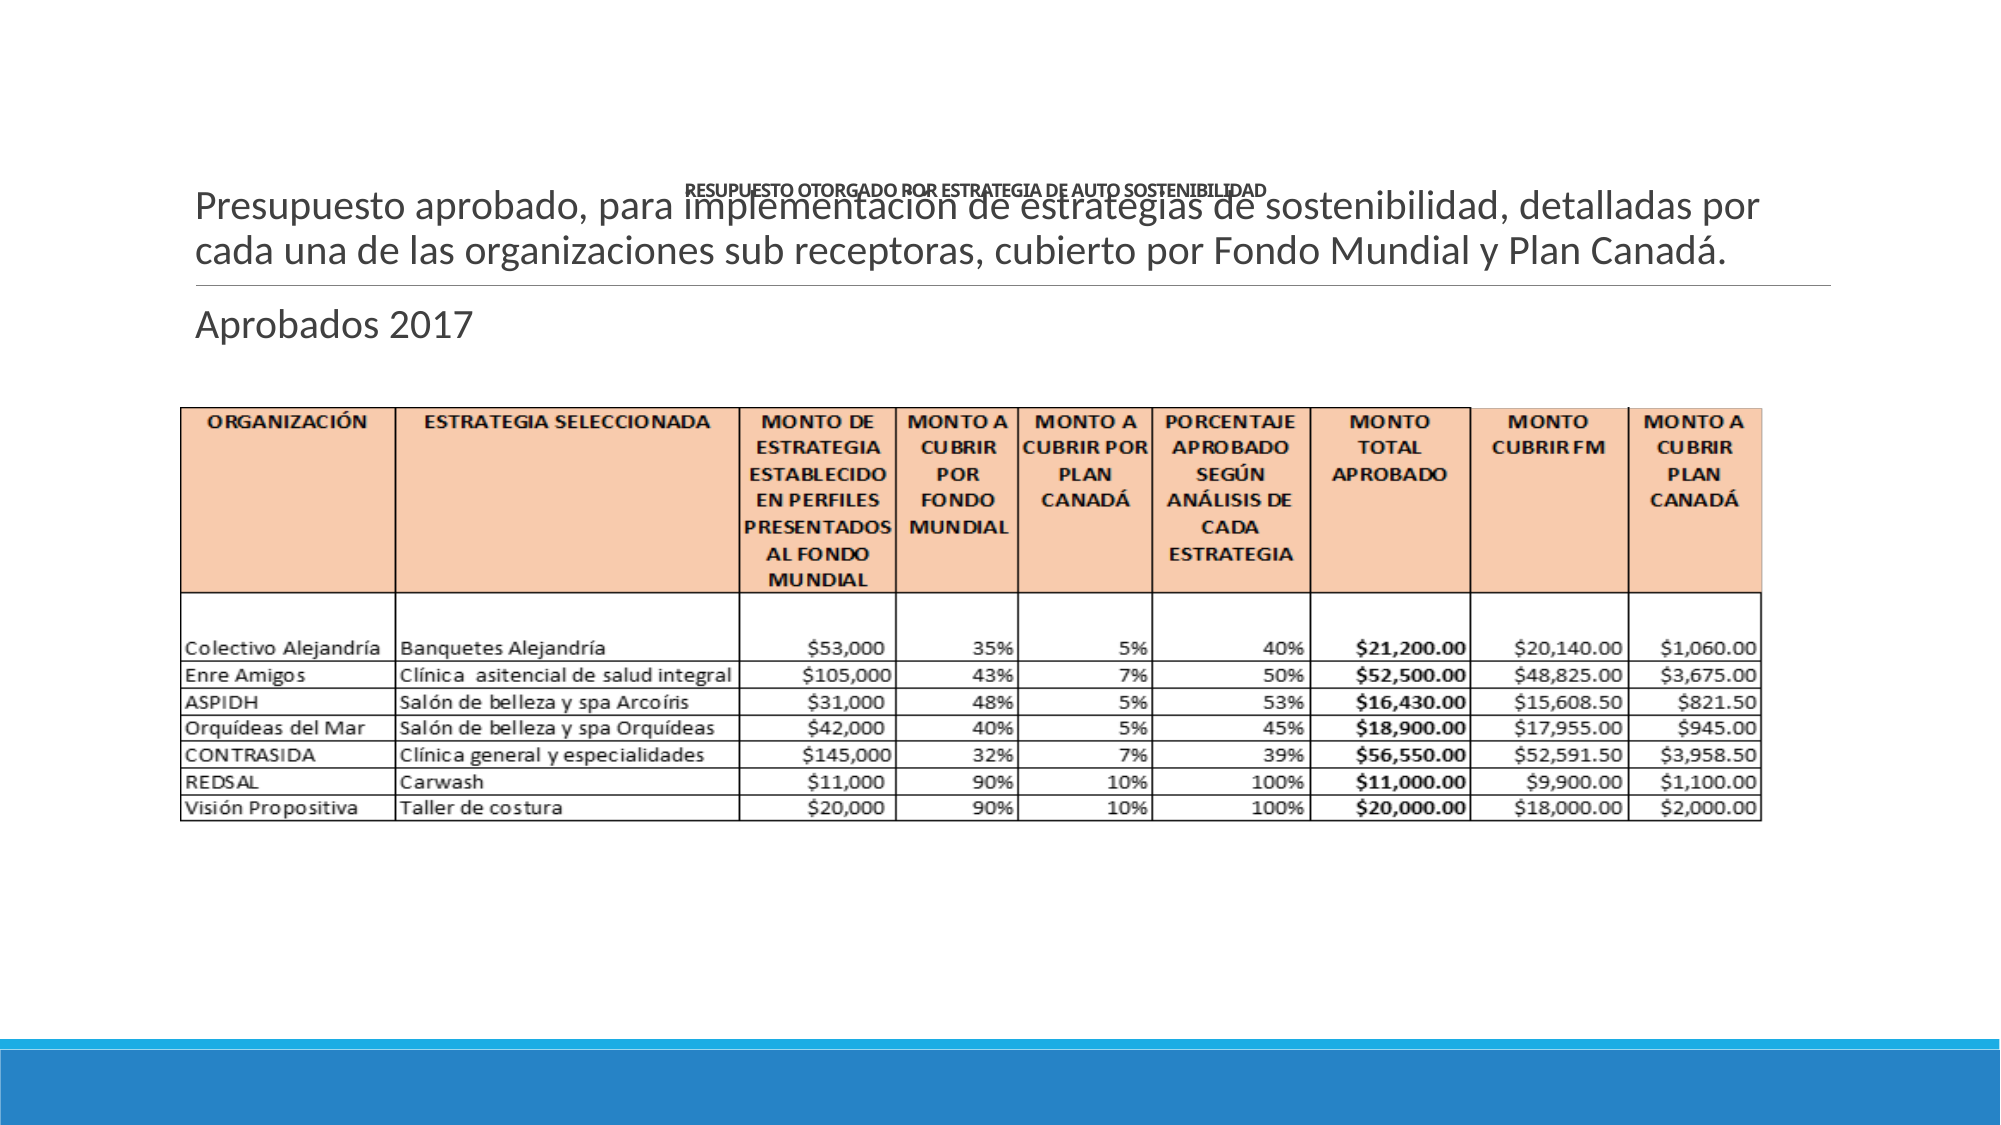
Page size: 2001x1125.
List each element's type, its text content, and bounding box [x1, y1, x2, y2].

picture [179, 407, 1765, 824]
list Presupuesto aprobado, para implementación de estrategias de sostenibilidad, detalladas por cada una de las organizaciones sub receptoras, cubierto por Fondo Mundial y Plan Canadá. Aprobados 2017 [180, 176, 1830, 969]
title RESUPUESTO OTORGADO POR ESTRATEGIA DE AUTO SOSTENIBILIDAD [154, 37, 1797, 232]
